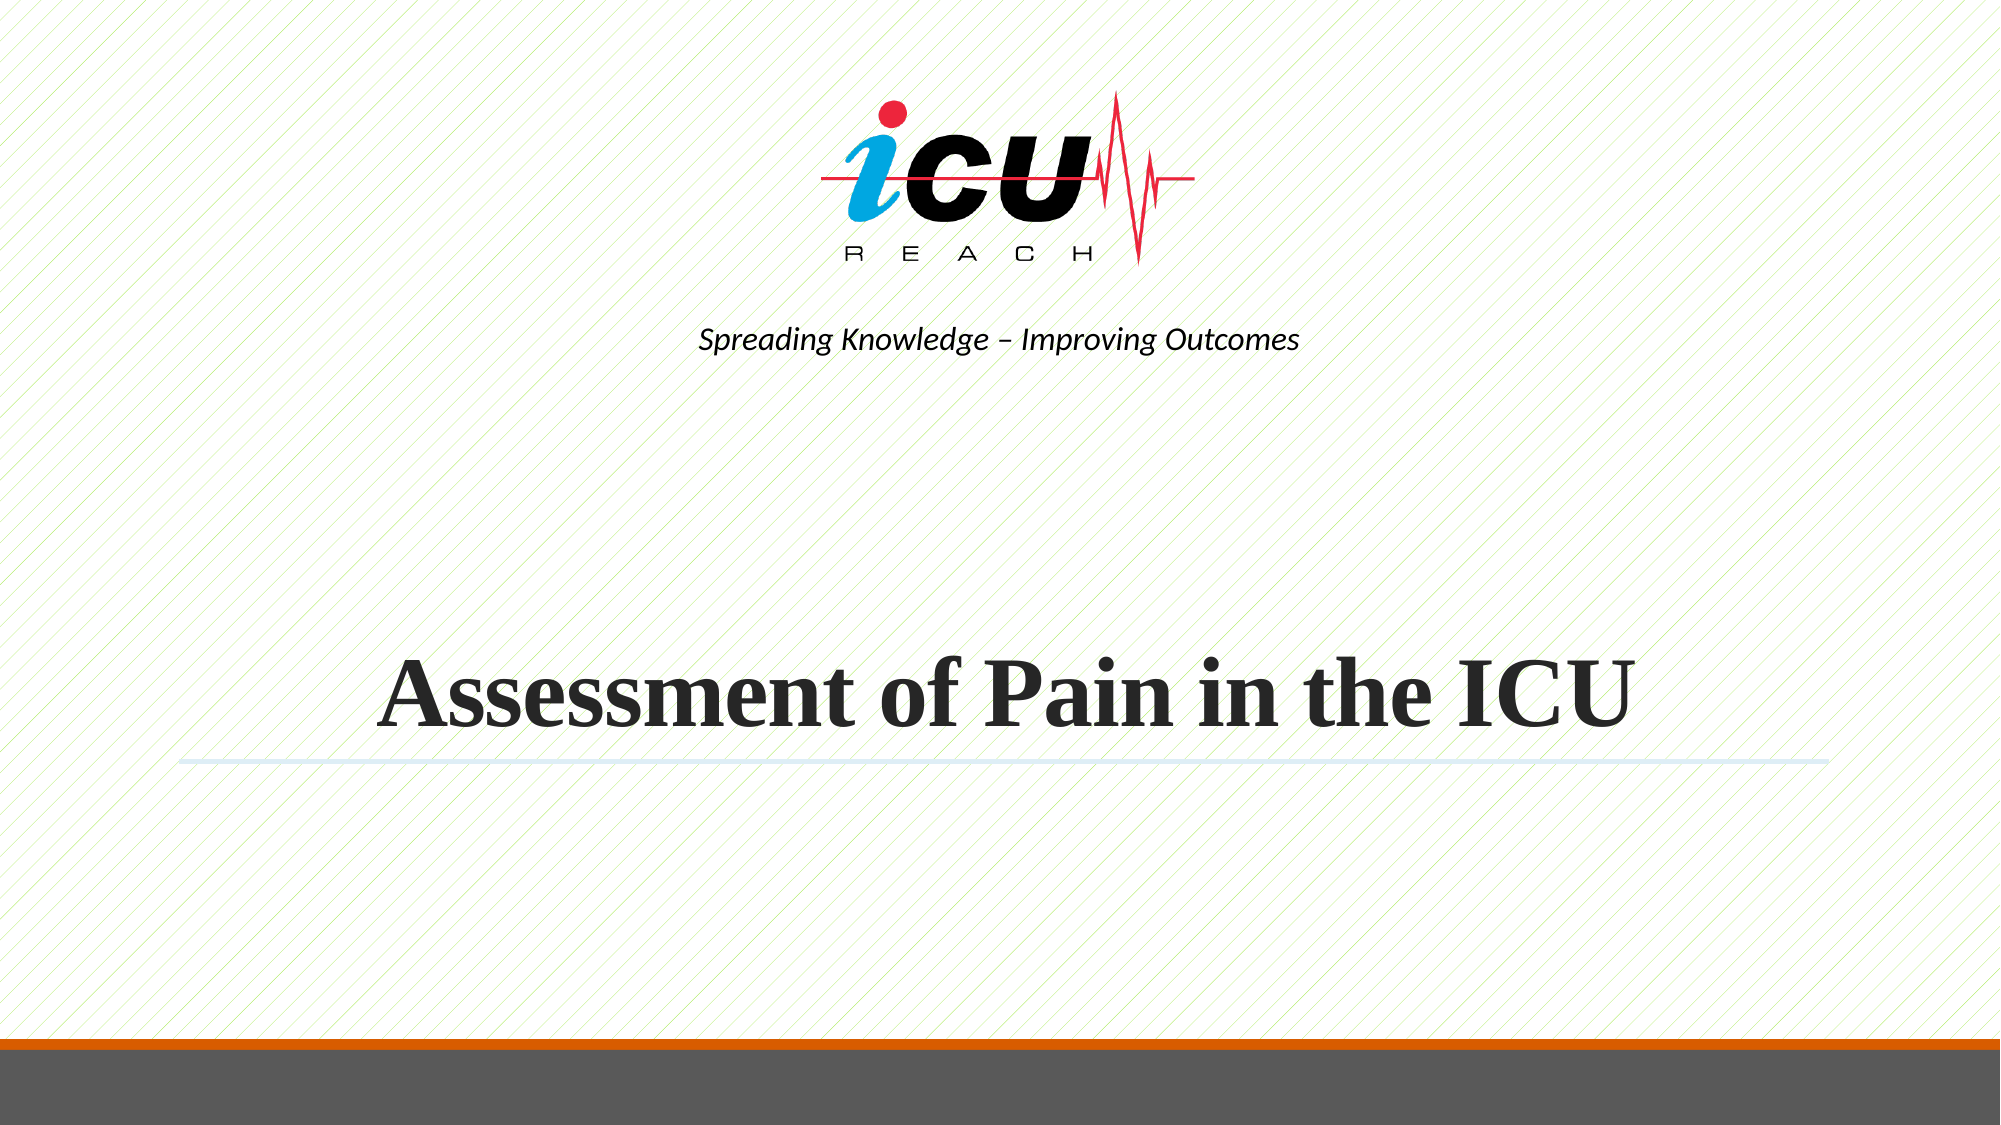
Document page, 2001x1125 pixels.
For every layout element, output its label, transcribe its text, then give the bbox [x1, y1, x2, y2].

title Assessment of Pain in the ICU [182, 169, 1832, 755]
picture [793, 65, 1207, 169]
